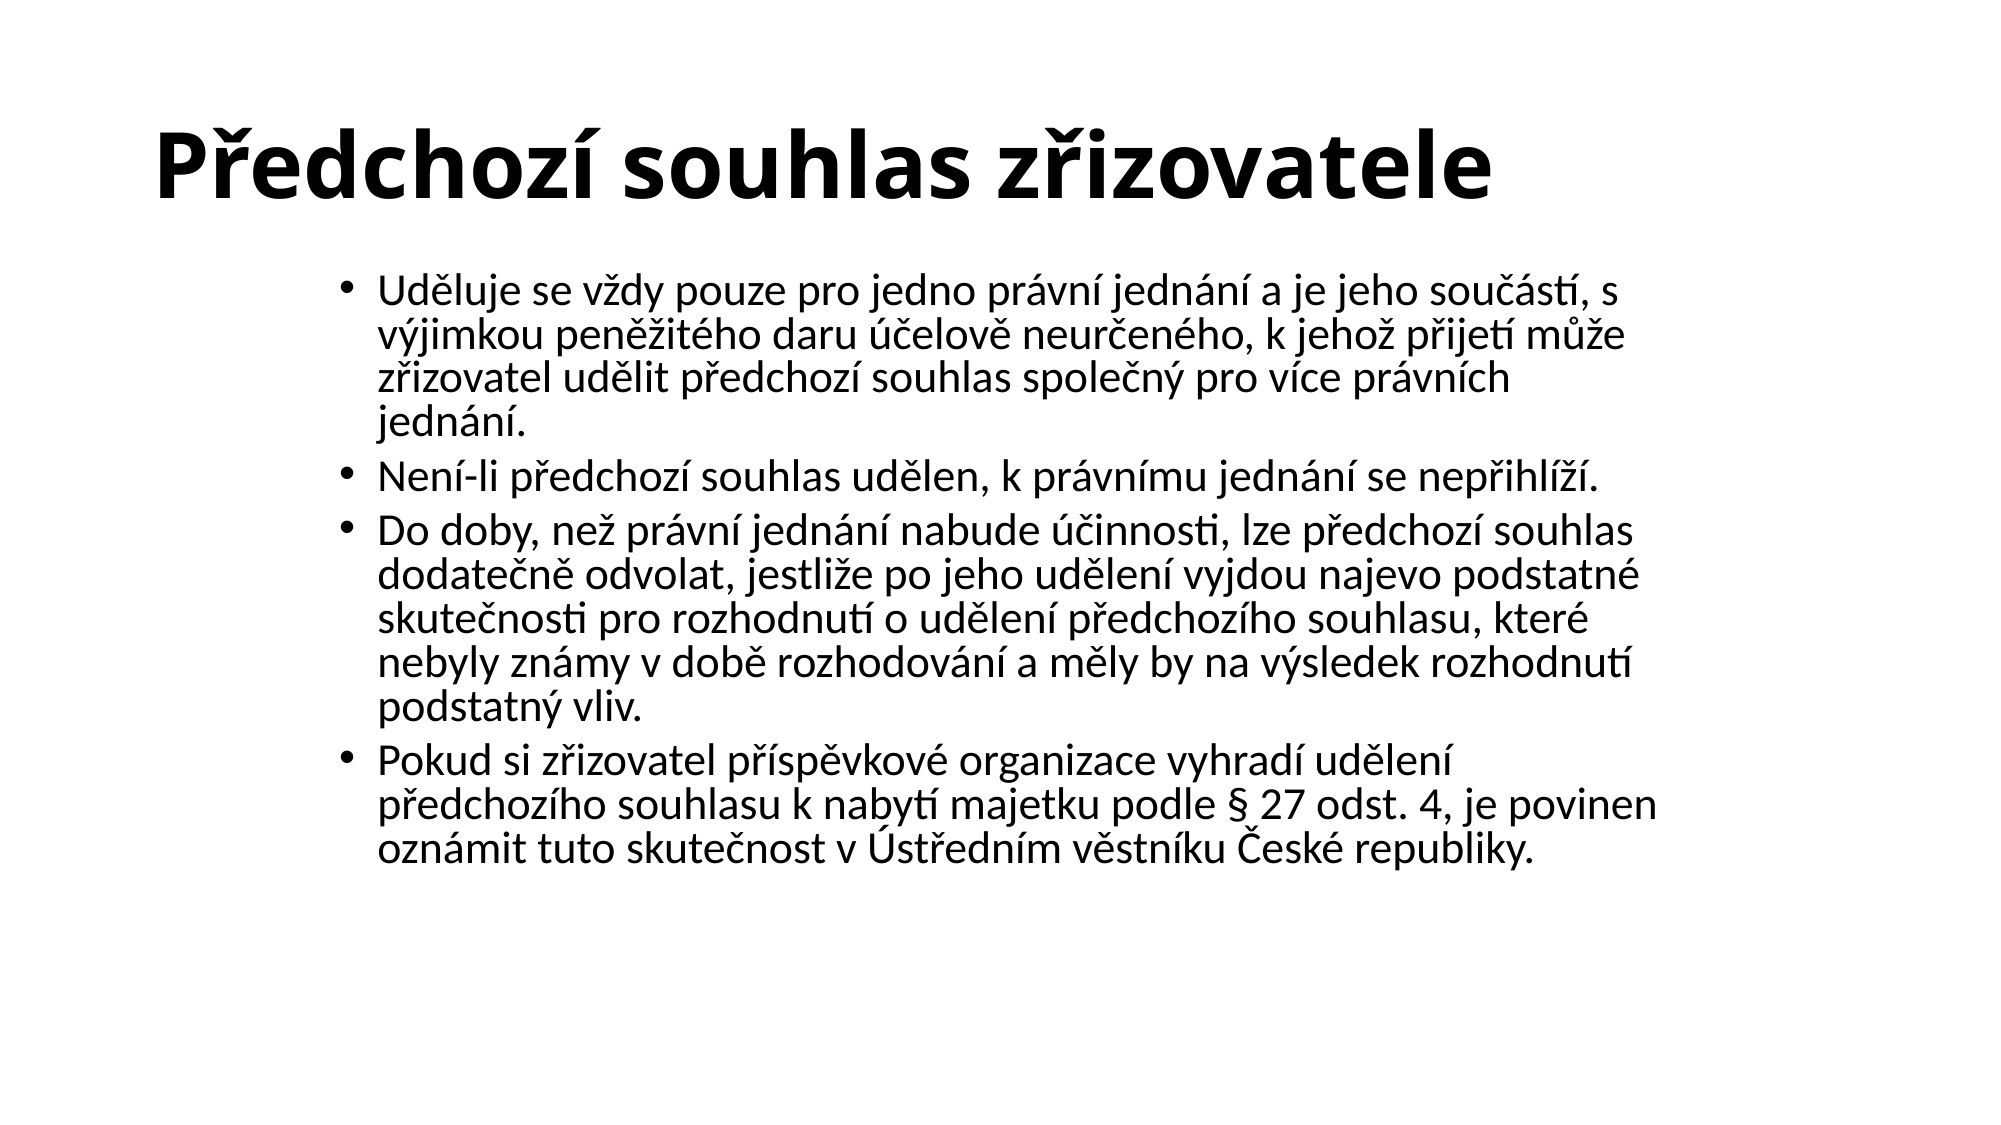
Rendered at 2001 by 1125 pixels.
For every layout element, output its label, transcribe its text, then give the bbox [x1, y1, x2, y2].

title Předchozí souhlas zřizovatele [137, 59, 1863, 278]
list Uděluje se vždy pouze pro jedno právní jednání a je jeho součástí, s výjimkou peněžitého daru účelově neurčeného, k jehož přijetí může zřizovatel udělit předchozí souhlas společný pro více právních jednání. Není-li předchozí souhlas udělen, k právnímu jednání se nepřihlíží. Do doby, než právní jednání nabude účinnosti, lze předchozí souhlas dodatečně odvolat, jestliže po jeho udělení vyjdou najevo podstatné skutečnosti pro rozhodnutí o udělení předchozího souhlasu, které nebyly známy v době rozhodování a měly by na výsledek rozhodnutí podstatný vliv. Pokud si zřizovatel příspěvkové organizace vyhradí udělení předchozího souhlasu k nabytí majetku podle § 27 odst. 4, je povinen oznámit tuto skutečnost v Ústředním věstníku České republiky. [324, 262, 1675, 1005]
